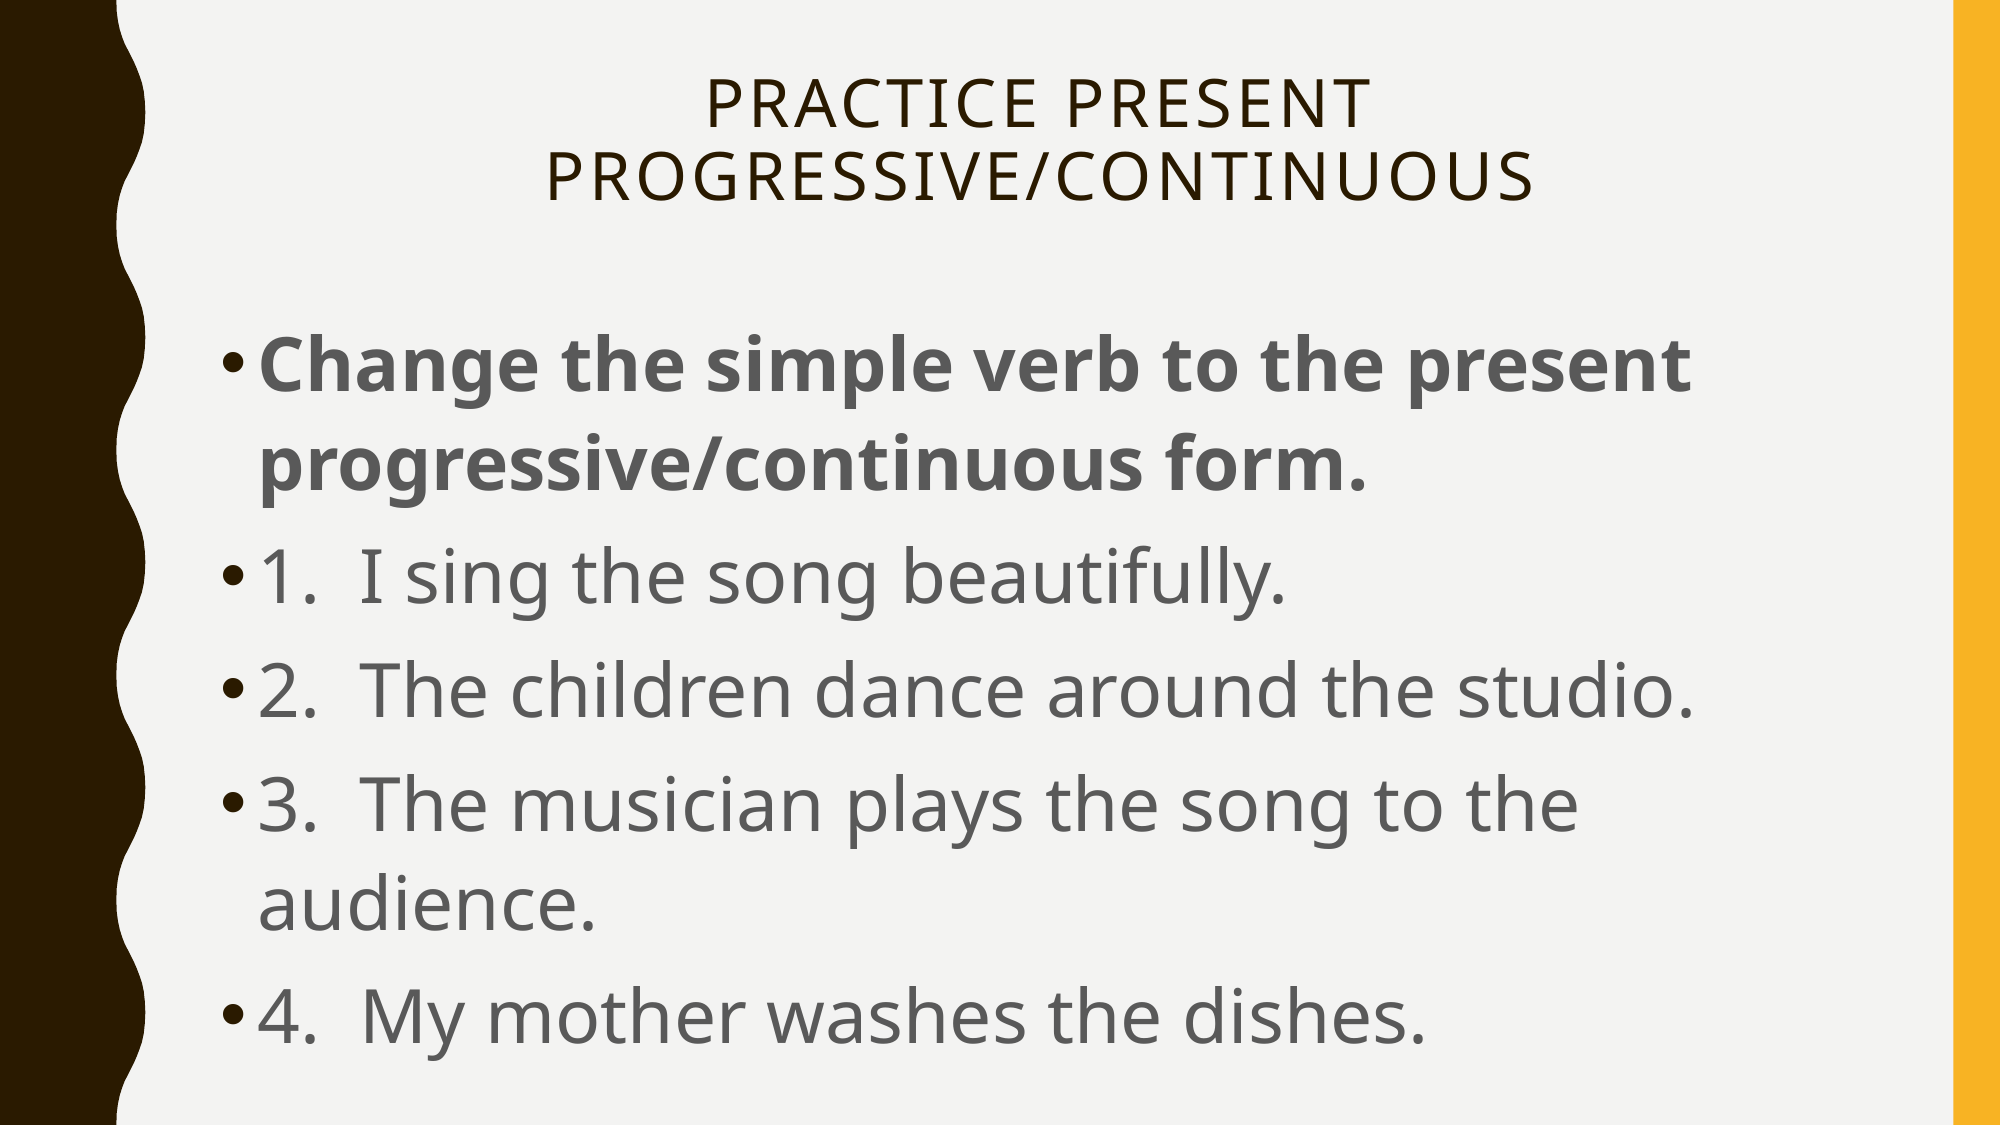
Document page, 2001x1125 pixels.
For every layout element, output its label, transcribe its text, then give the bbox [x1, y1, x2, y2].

list Change the simple verb to the present progressive/continuous form. 1. I sing the song beautifully. 2. The children dance around the studio. 3. The musician plays the song to the audience. 4. My mother washes the dishes. [205, 299, 1875, 1078]
title Practice Present Progressive/Continuous [205, 62, 1875, 223]
